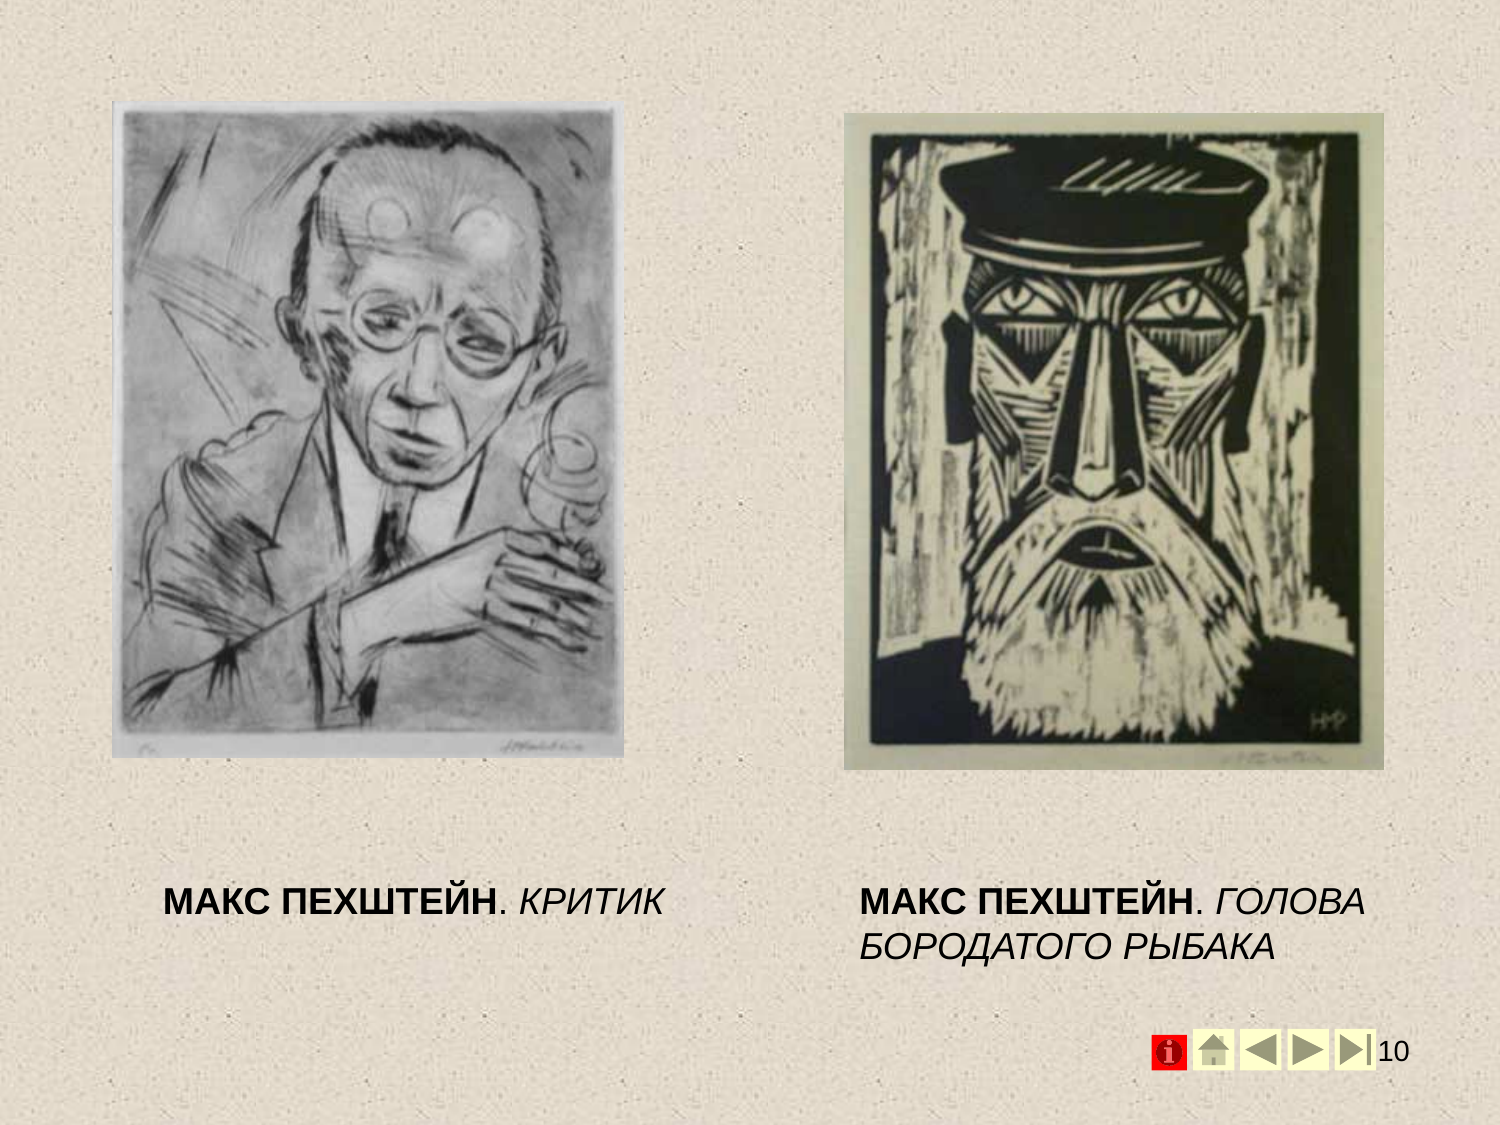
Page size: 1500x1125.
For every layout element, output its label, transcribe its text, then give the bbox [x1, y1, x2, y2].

text_box [1151, 1034, 1187, 1071]
slide_number 10 [1074, 1024, 1426, 1103]
text_box МАКС ПЕХШТЕЙН. КРИТИК [148, 869, 690, 930]
text_box МАКС ПЕХШТЕЙН. ГОЛОВА БОРОДАТОГО РЫБАКА [844, 869, 1459, 975]
picture [0, 0, 1500, 1125]
